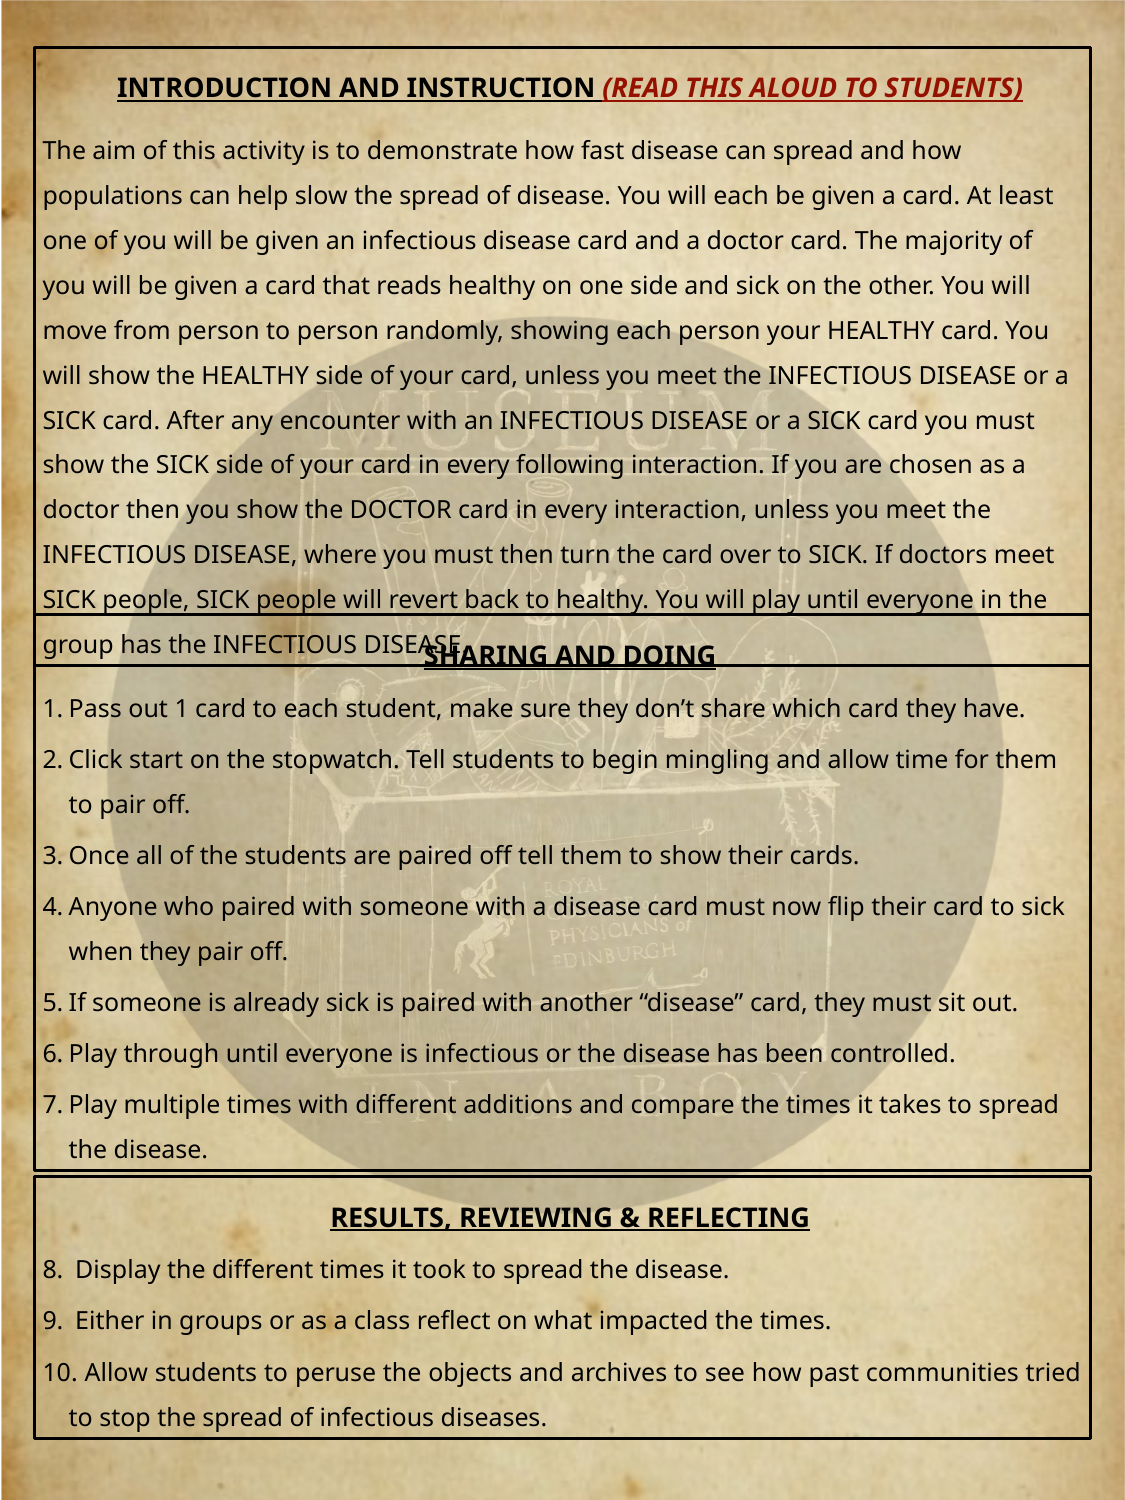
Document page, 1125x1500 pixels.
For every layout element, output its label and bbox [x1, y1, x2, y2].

text_box [0, 0, 1125, 1500]
